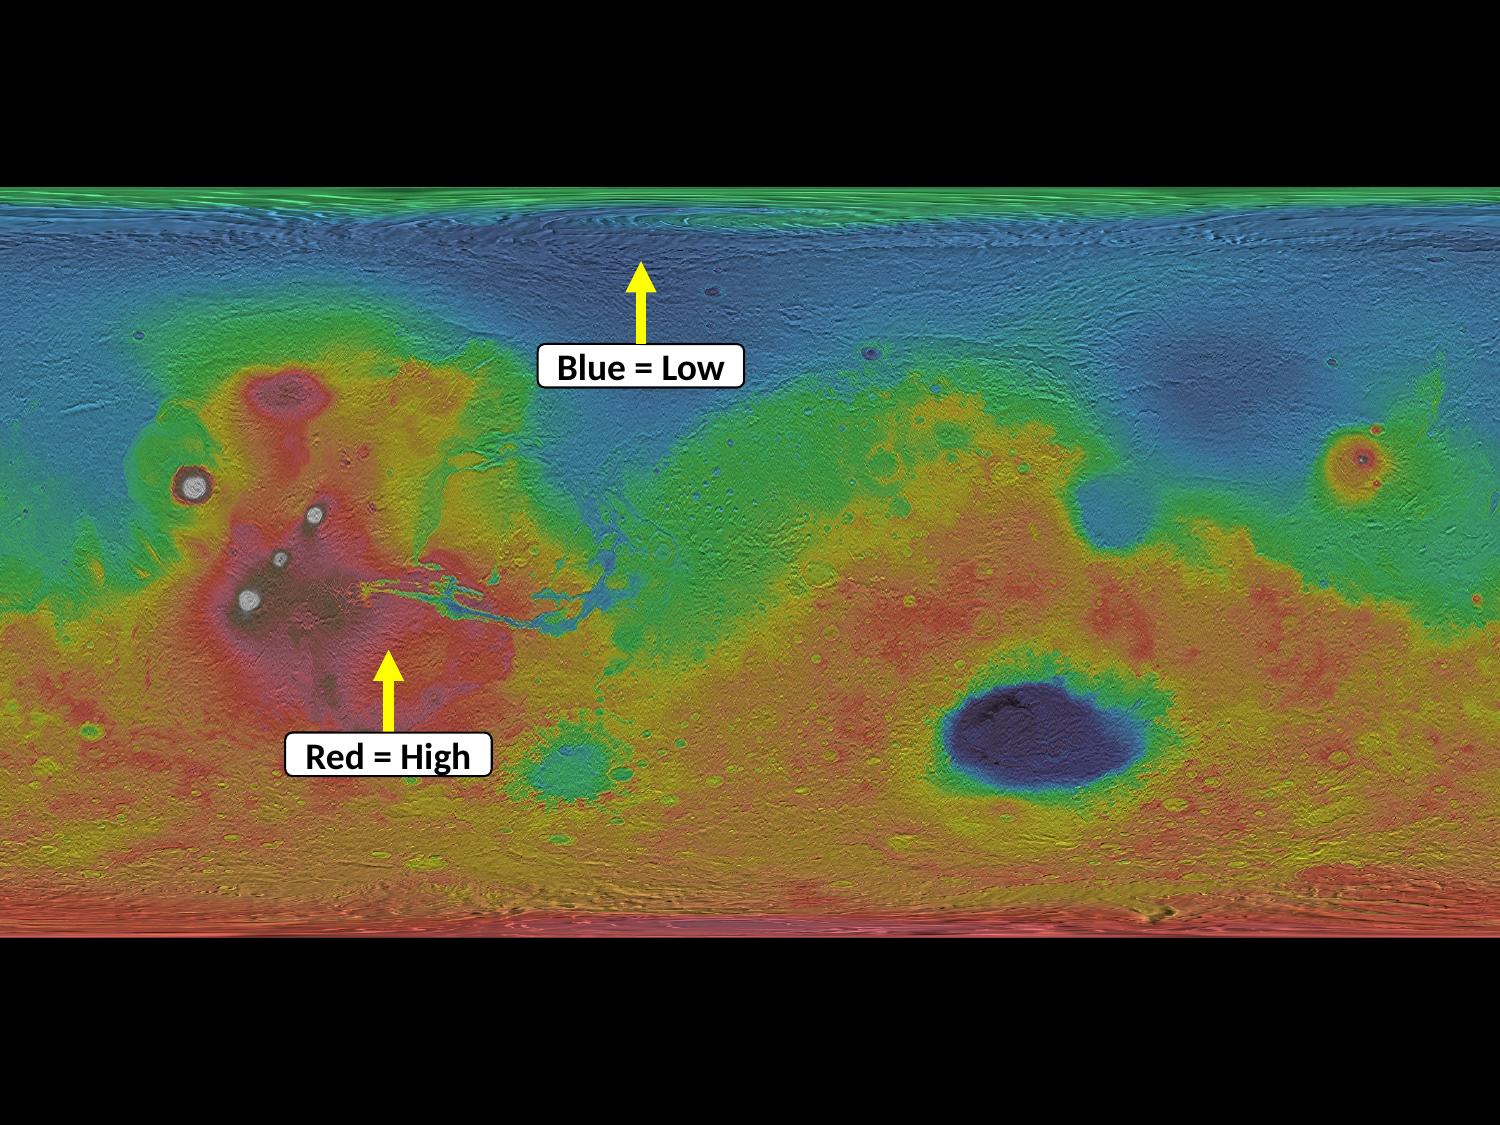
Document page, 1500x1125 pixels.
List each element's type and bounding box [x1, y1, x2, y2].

picture [0, 187, 1500, 938]
